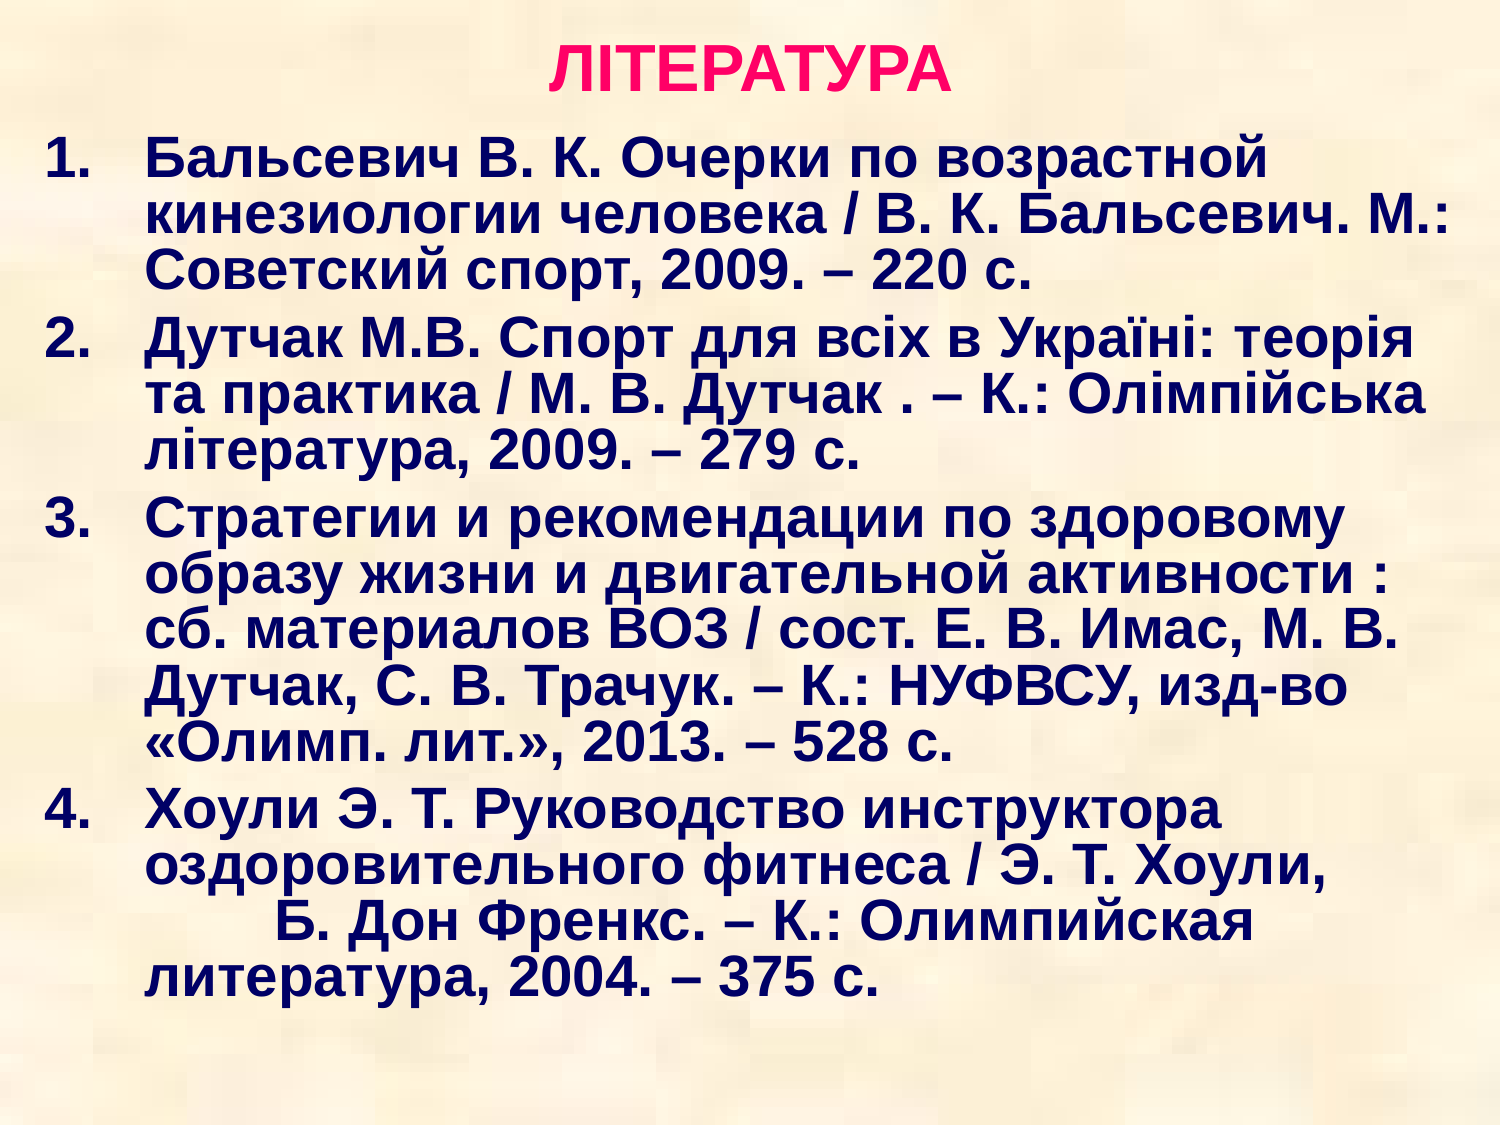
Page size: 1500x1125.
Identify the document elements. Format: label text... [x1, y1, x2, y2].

title ЛІТЕРАТУРА [76, 0, 1427, 125]
picture [0, 0, 1500, 1125]
list Бальсевич В. К. Очерки по возрастной кинезиологии человека / В. К. Бальсевич. М.: Советский спорт, 2009. – 220 с. Дутчак М.В. Спорт для всіх в Україні: теорія та практика / М. В. Дутчак . – К.: Олімпійська література, 2009. – 279 с. Стратегии и рекомендации по здоровому образу жизни и двигательной активности : сб. материалов ВОЗ / сост. Е. В. Имас, М. В. Дутчак, С. В. Трачук. – К.: НУФВСУ, изд-во «Олимп. лит.», 2013. – 528 с. Хоули Э. Т. Руководство инструктора оздоровительного фитнеса / Э. Т. Хоули, Б. Дон Френкс. – К.: Олимпийская литература, 2004. – 375 с. [29, 125, 1483, 1094]
